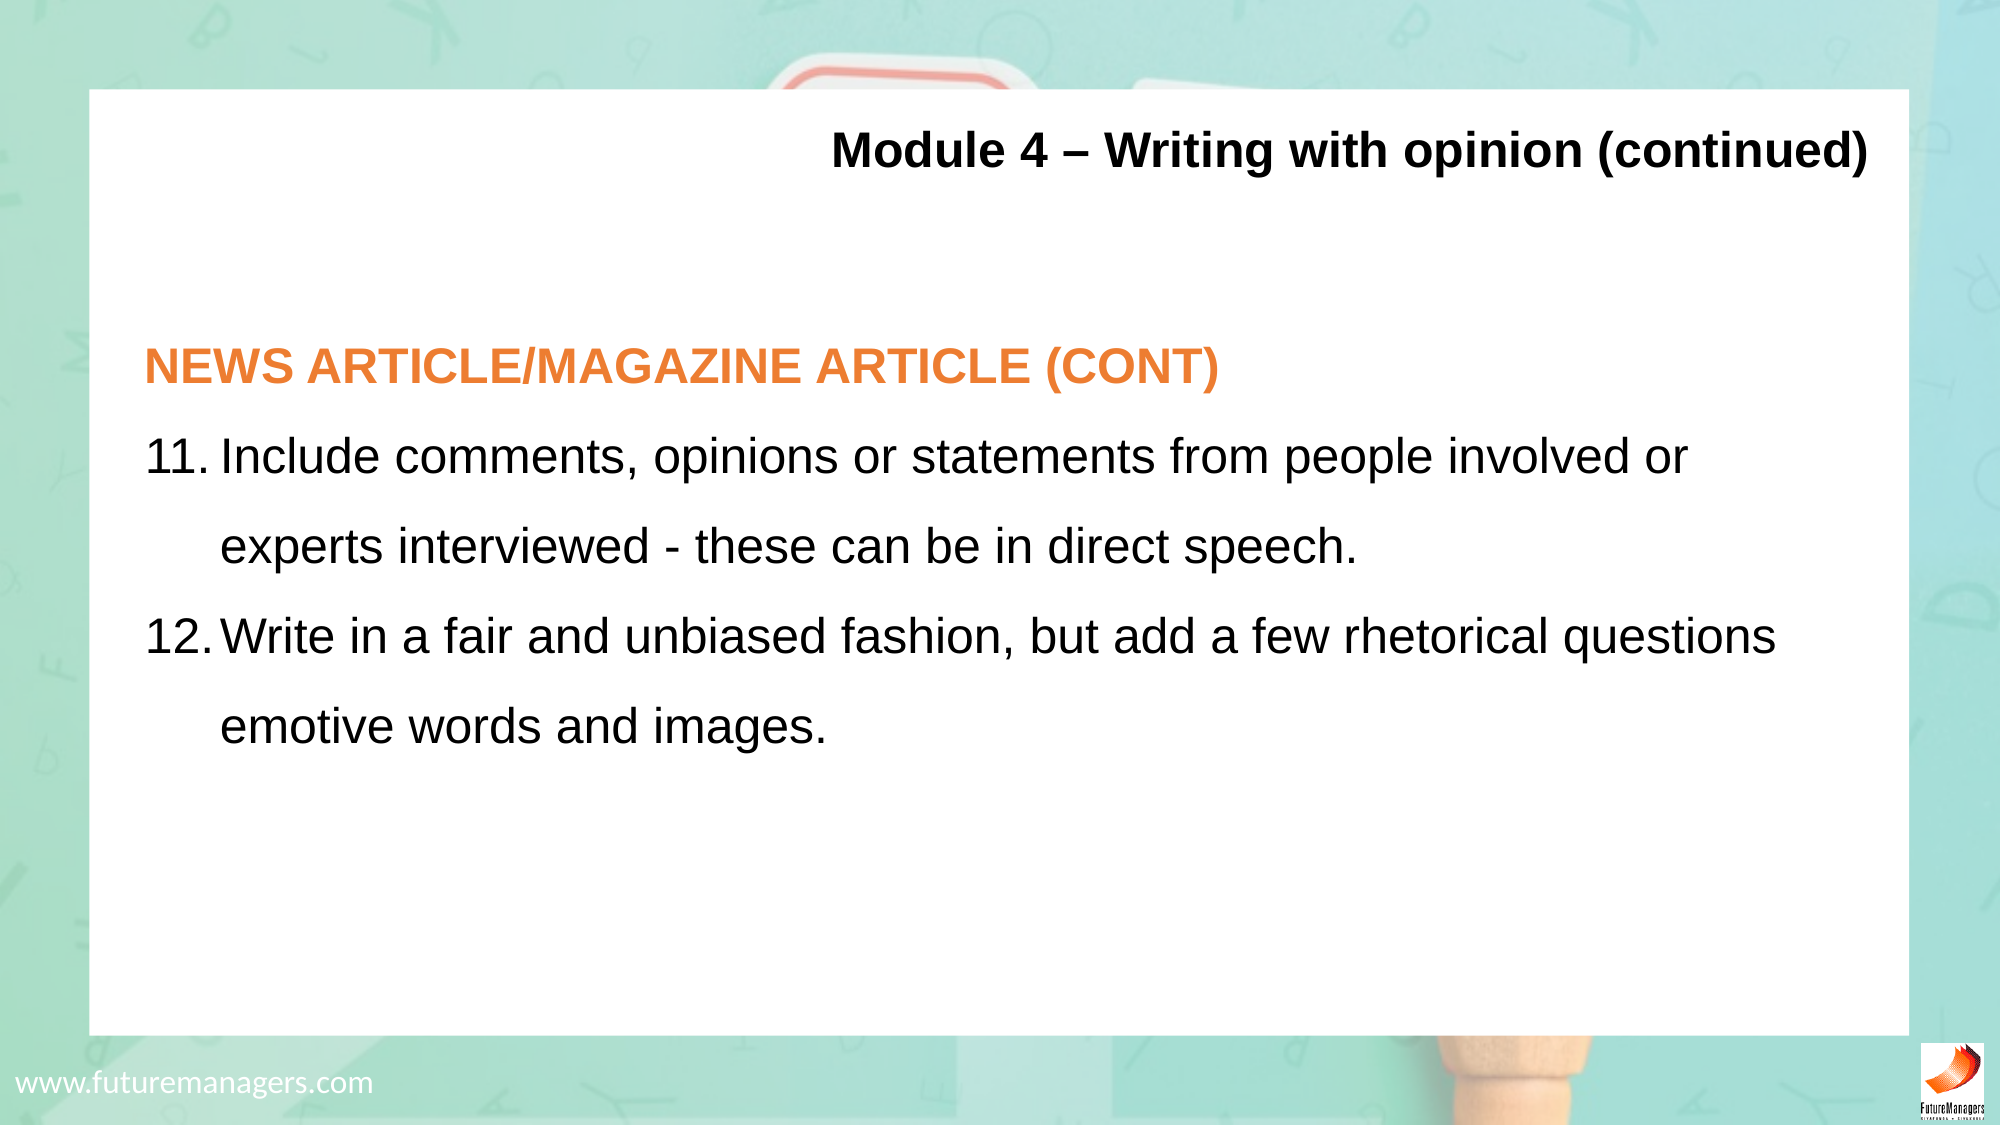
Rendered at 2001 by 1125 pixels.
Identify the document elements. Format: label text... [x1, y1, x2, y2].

text_box [88, 88, 1910, 1037]
text_box NEWS ARTICLE/MAGAZINE ARTICLE (CONT) Include comments, opinions or statements from people involved or experts interviewed - these can be in direct speech. Write in a fair and unbiased fashion, but add a few rhetorical questions emotive words and images. [130, 295, 1869, 761]
picture [1921, 1043, 1984, 1120]
text_box Module 4 – Writing with opinion (continued) [109, 109, 1886, 185]
text_box www.futuremanagers.com [0, 1052, 1447, 1108]
